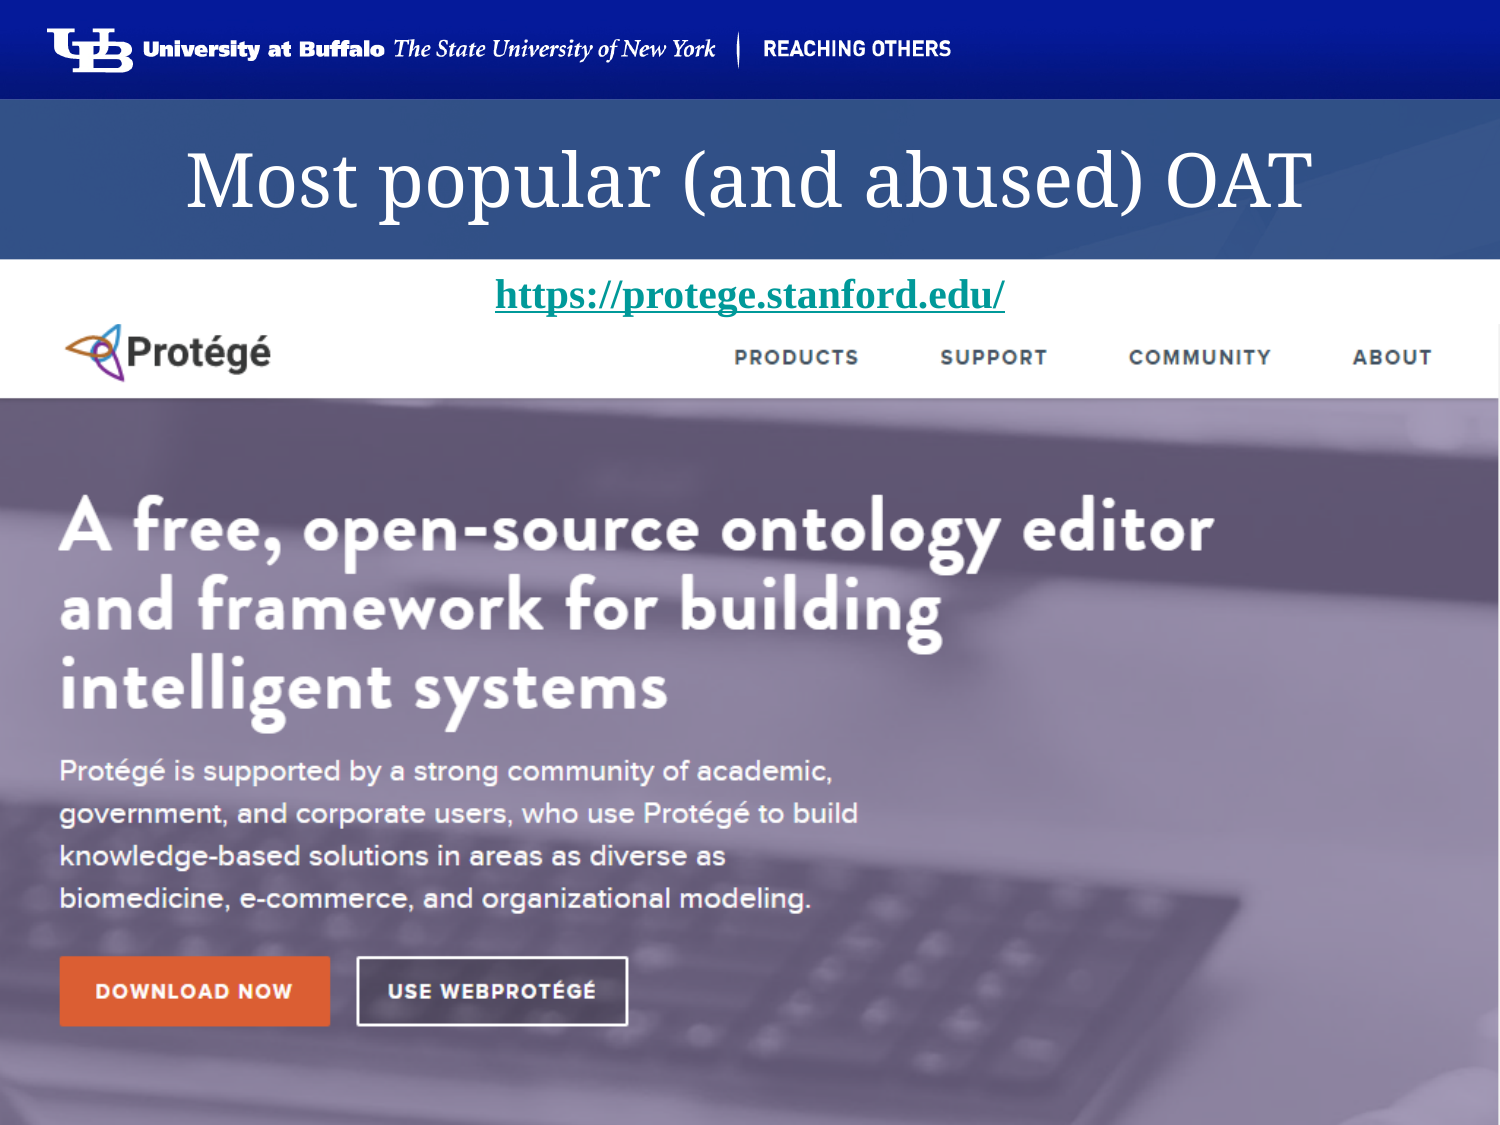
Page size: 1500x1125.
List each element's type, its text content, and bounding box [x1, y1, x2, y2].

picture [0, 0, 1500, 99]
title Most popular (and abused) OAT [37, 125, 1463, 250]
picture [0, 312, 1500, 1125]
text_box https://protege.stanford.edu/ [0, 259, 1500, 312]
